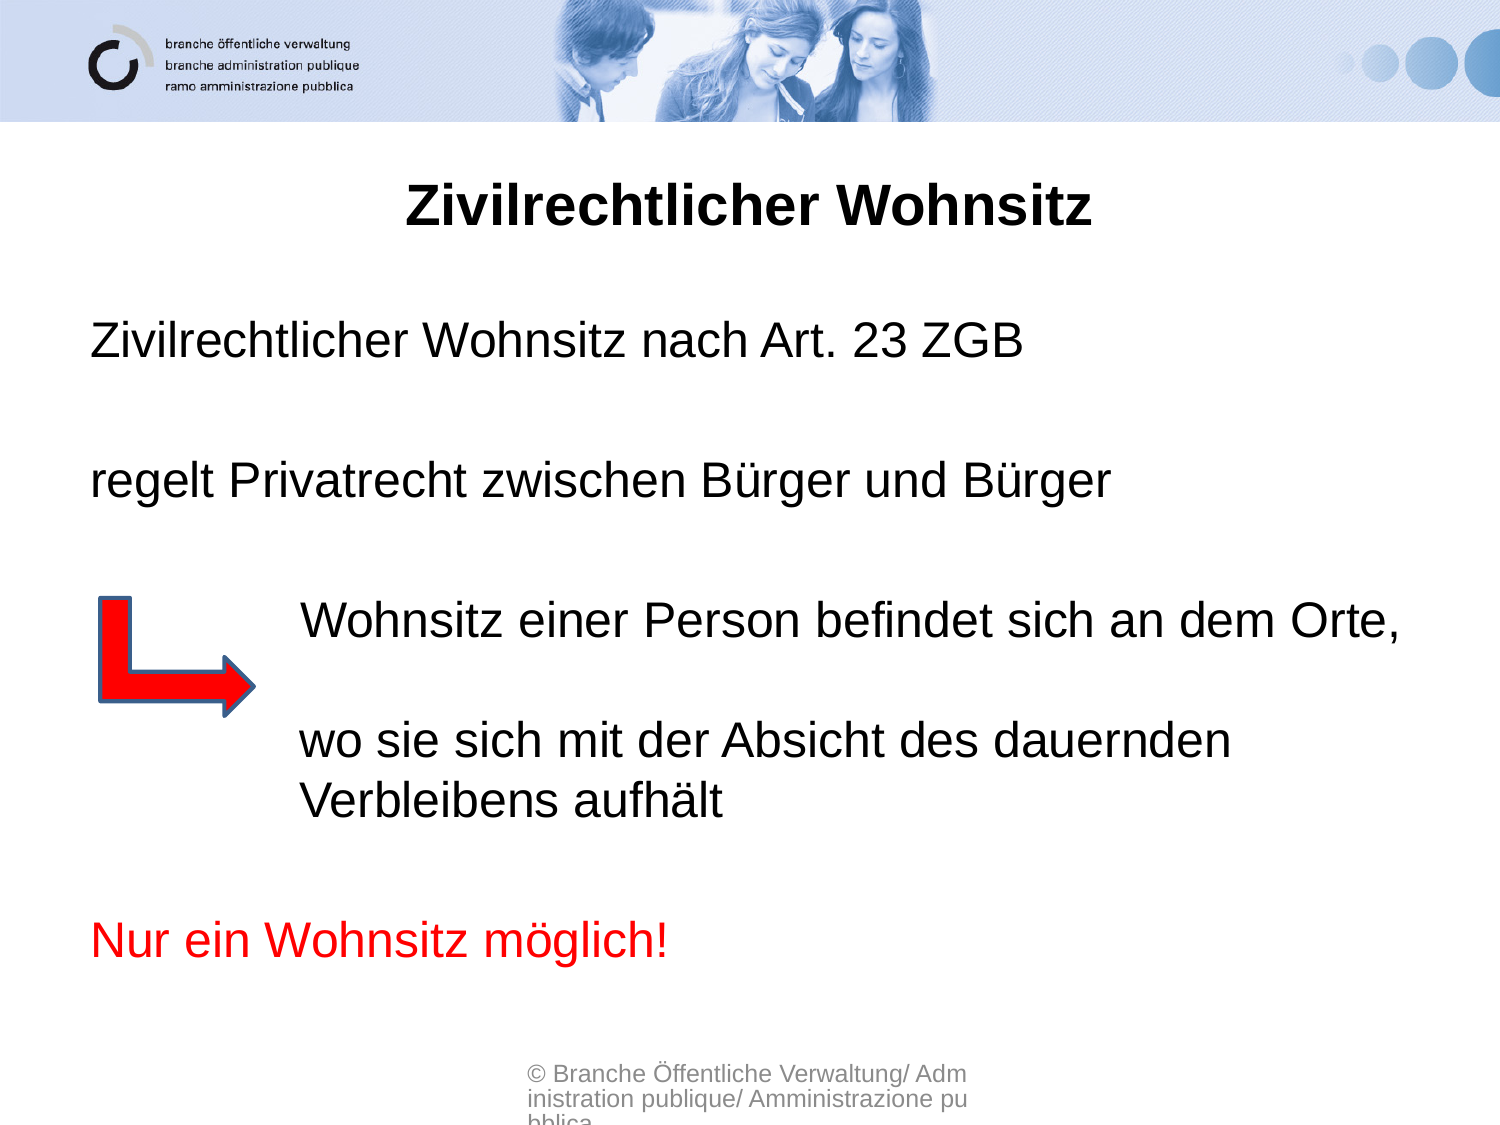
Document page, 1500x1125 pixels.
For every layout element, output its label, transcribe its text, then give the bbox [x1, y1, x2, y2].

list Zivilrechtlicher Wohnsitz nach Art. 23 ZGB regelt Privatrecht zwischen Bürger und Bürger Wohnsitz einer Person befindet sich an dem Orte, wo sie sich mit der Absicht des dauernden Verbleibens aufhält Nur ein Wohnsitz möglich! [75, 300, 1425, 1043]
footer © Branche Öffentliche Verwaltung/ Administration publique/ Amministrazione pubblica [512, 1042, 988, 1103]
picture [0, 0, 1500, 122]
title Zivilrechtlicher Wohnsitz [75, 148, 1425, 256]
text_box [98, 595, 256, 718]
